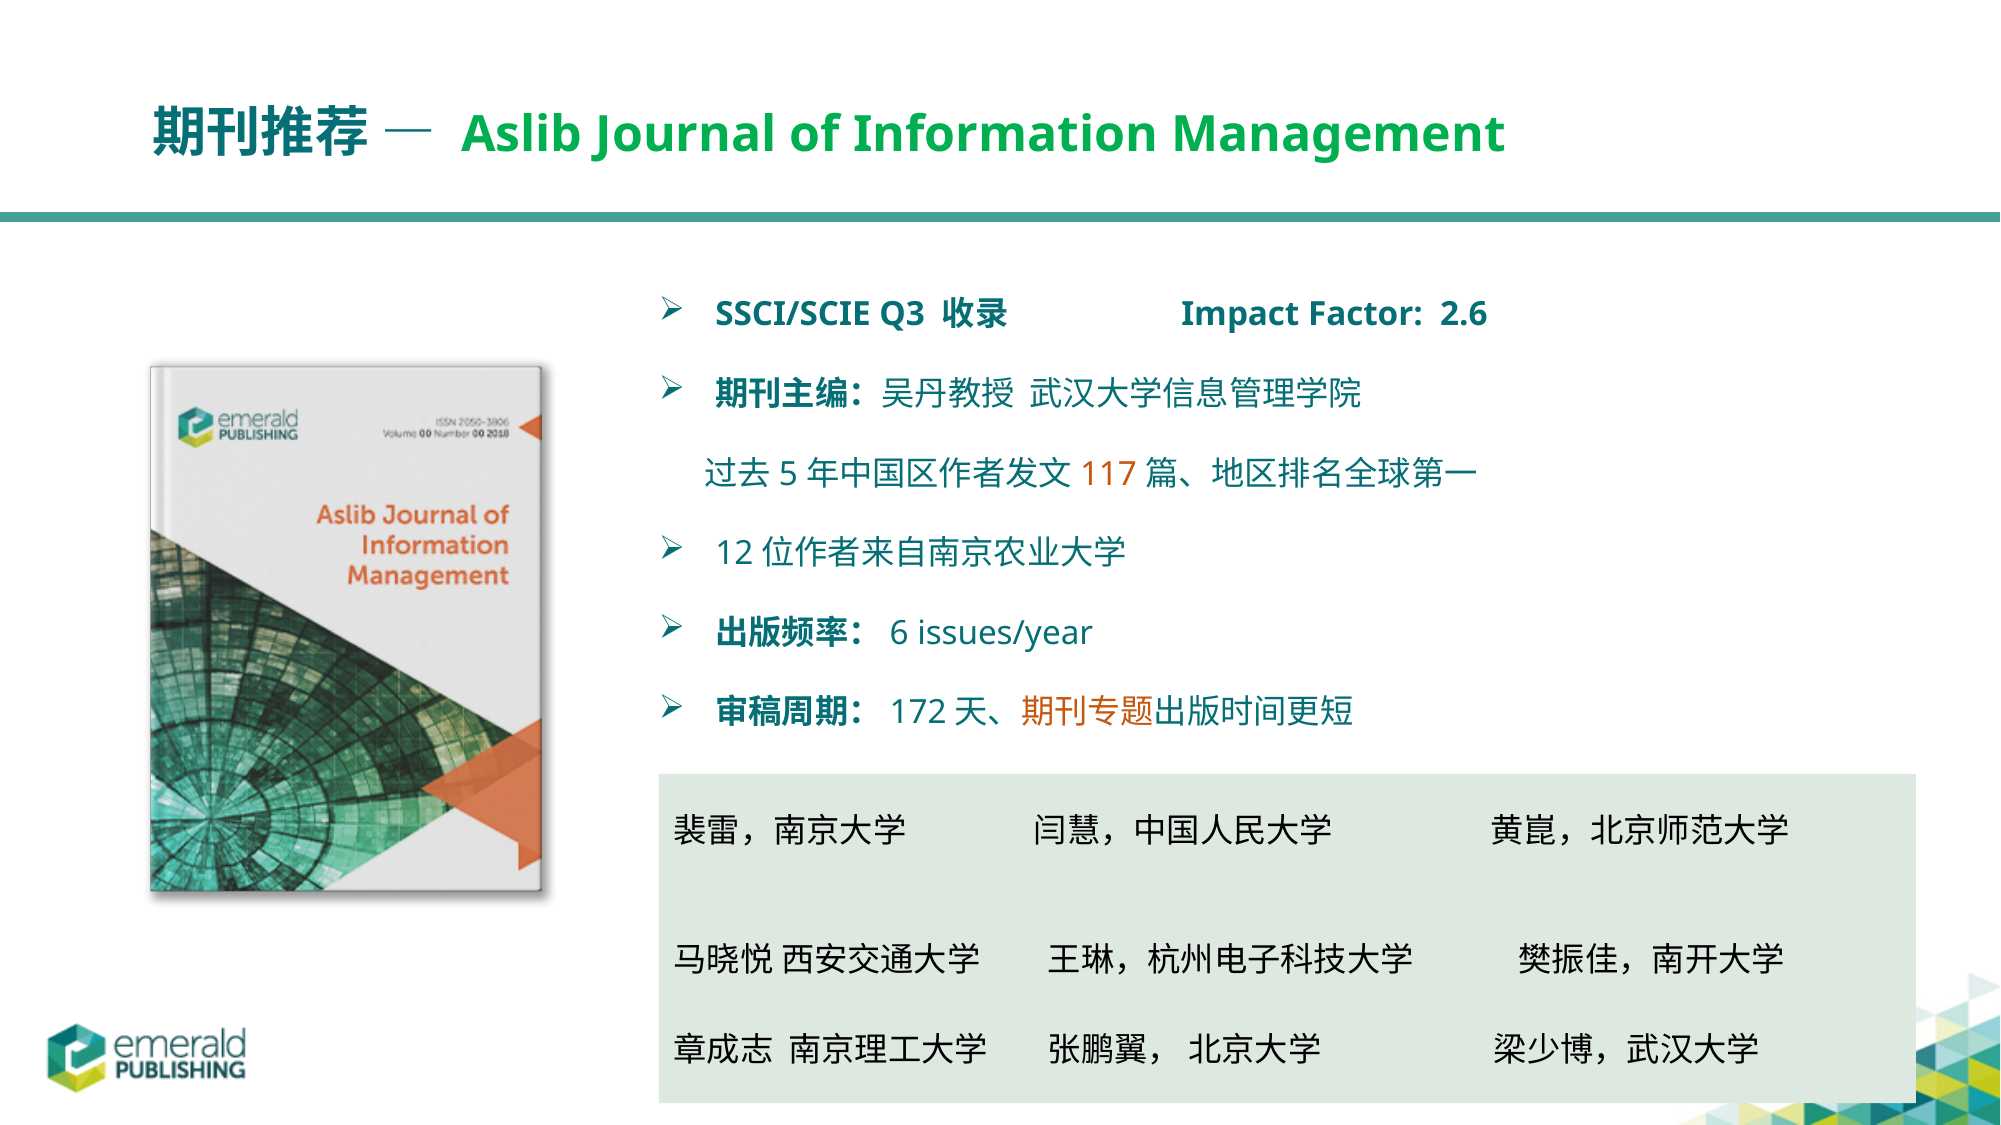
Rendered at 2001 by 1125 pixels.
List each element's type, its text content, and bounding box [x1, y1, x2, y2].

picture [0, 0, 2001, 1125]
title 期刊推荐 — Aslib Journal of Information Management [137, 68, 2000, 192]
text_box SSCI/SCIE Q3 收录 Impact Factor: 2.6 期刊主编：吴丹教授 武汉大学信息管理学院 过去5年中国区作者发文117篇、地区排名全球第一 12位作者来自南京农业大学 出版频率：6 issues/year 审稿周期：172天、期刊专题出版时间更短 [659, 284, 2000, 671]
text_box [0, 212, 2000, 222]
text_box 裴雷，南京大学 闫慧，中国人民大学 黄崑，北京师范大学 马晓悦 西安交通大学 王琳，杭州电子科技大学 樊振佳，南开大学 章成志 南京理工大学 张鹏翼， 北京大学 梁少博，武汉大学 [658, 773, 1916, 1104]
